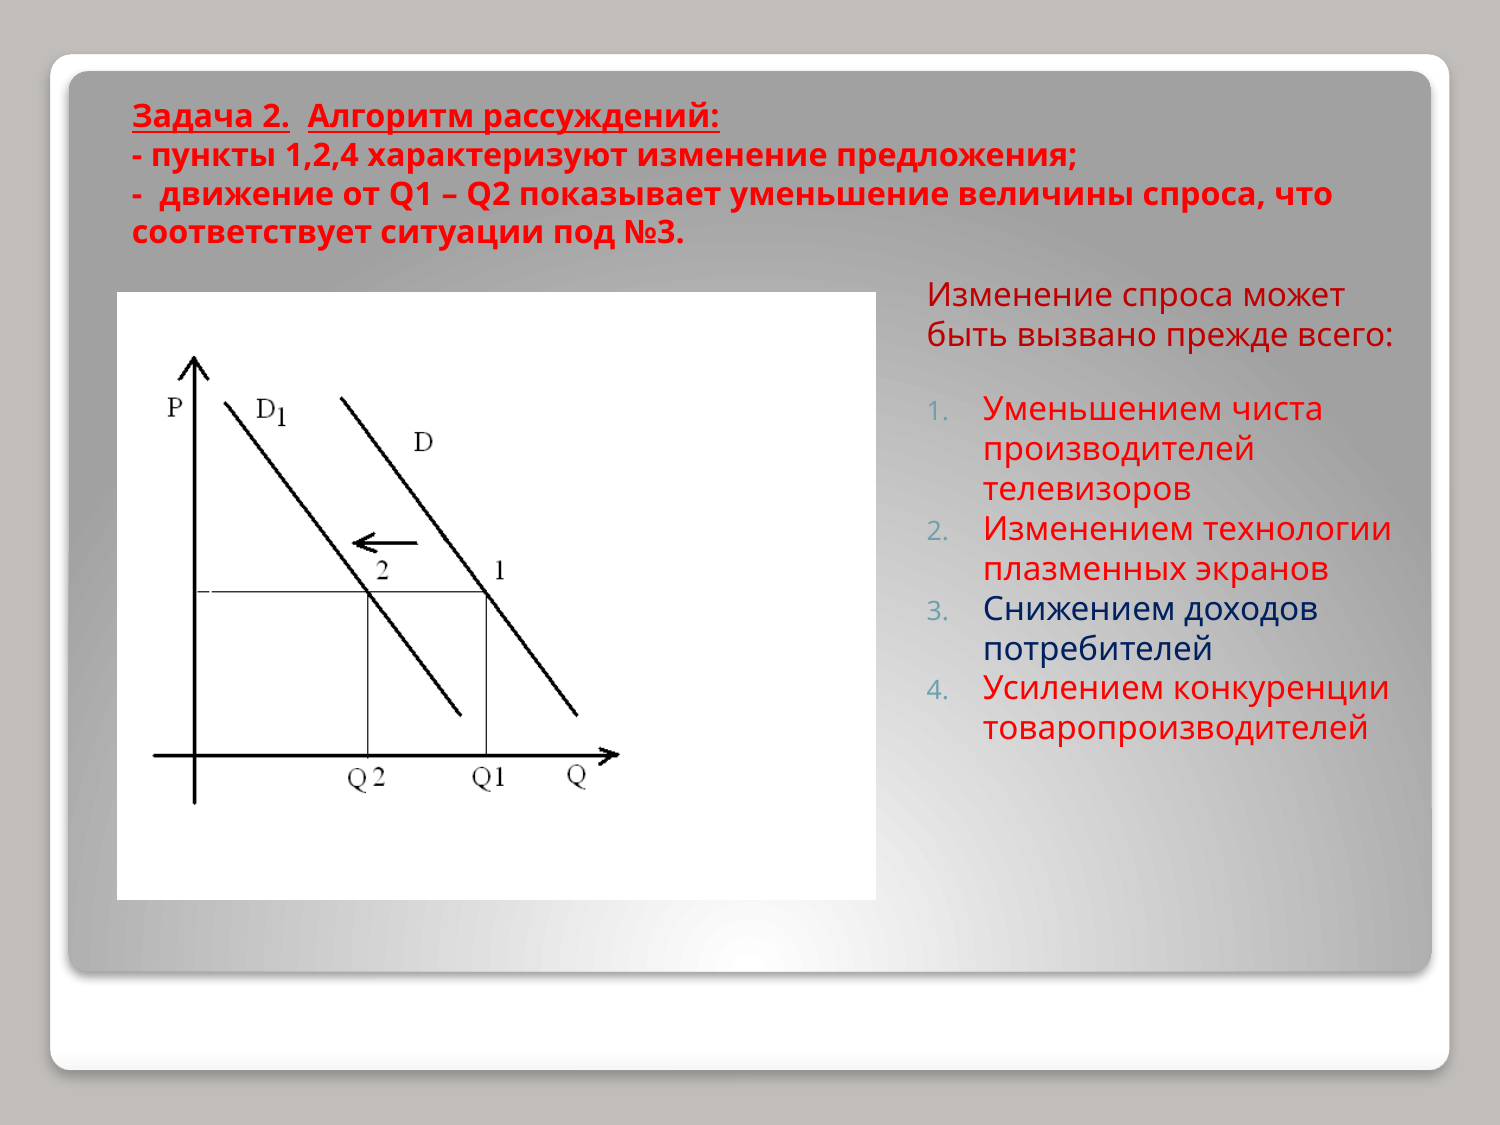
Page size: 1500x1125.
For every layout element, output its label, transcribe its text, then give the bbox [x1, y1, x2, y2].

list Изменение спроса может быть вызвано прежде всего: Уменьшением чиста производителей телевизоров Изменением технологии плазменных экранов Снижением доходов потребителей Усилением конкуренции товаропроизводителей [908, 257, 1418, 928]
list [116, 292, 877, 901]
title Задача 2. Алгоритм рассуждений: - пункты 1,2,4 характеризуют изменение предложения; - движение от Q1 – Q2 показывает уменьшение величины спроса, что соответствует ситуации под №3. [117, 87, 1397, 258]
